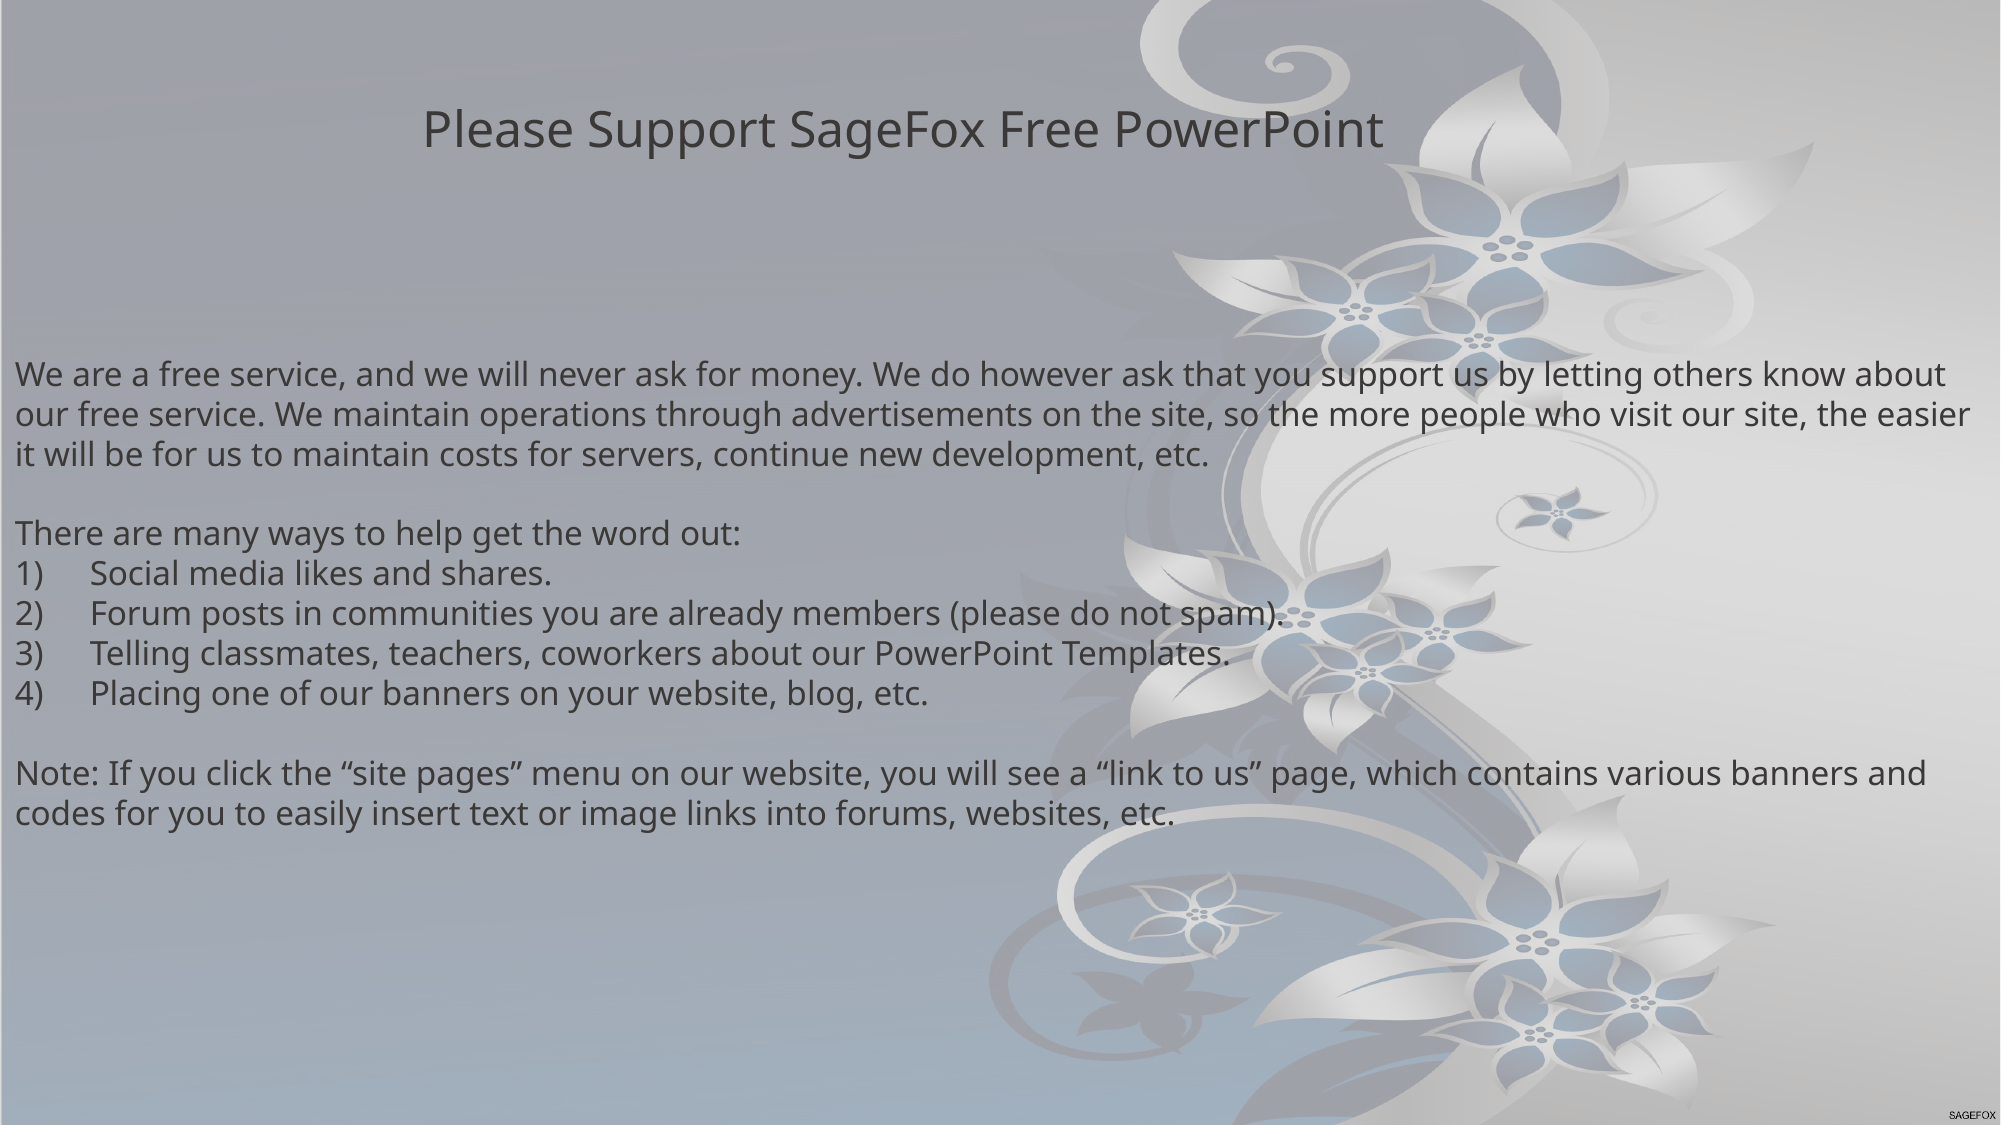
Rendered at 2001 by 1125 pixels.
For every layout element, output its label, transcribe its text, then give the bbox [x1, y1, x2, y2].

title Please Support SageFox Free PowerPoint [363, 72, 1444, 190]
text_box We are a free service, and we will never ask for money. We do however ask that you support us by letting others know about our free service. We maintain operations through advertisements on the site, so the more people who visit our site, the easier it will be for us to maintain costs for servers, continue new development, etc. There are many ways to help get the word out: Social media likes and shares. Forum posts in communities you are already members (please do not spam). Telling classmates, teachers, coworkers about our PowerPoint Templates. Placing one of our banners on your website, blog, etc. Note: If you click the “site pages” menu on our website, you will see a “link to us” page, which contains various banners and codes for you to easily insert text or image links into forums, websites, etc. [0, 0, 2000, 1125]
